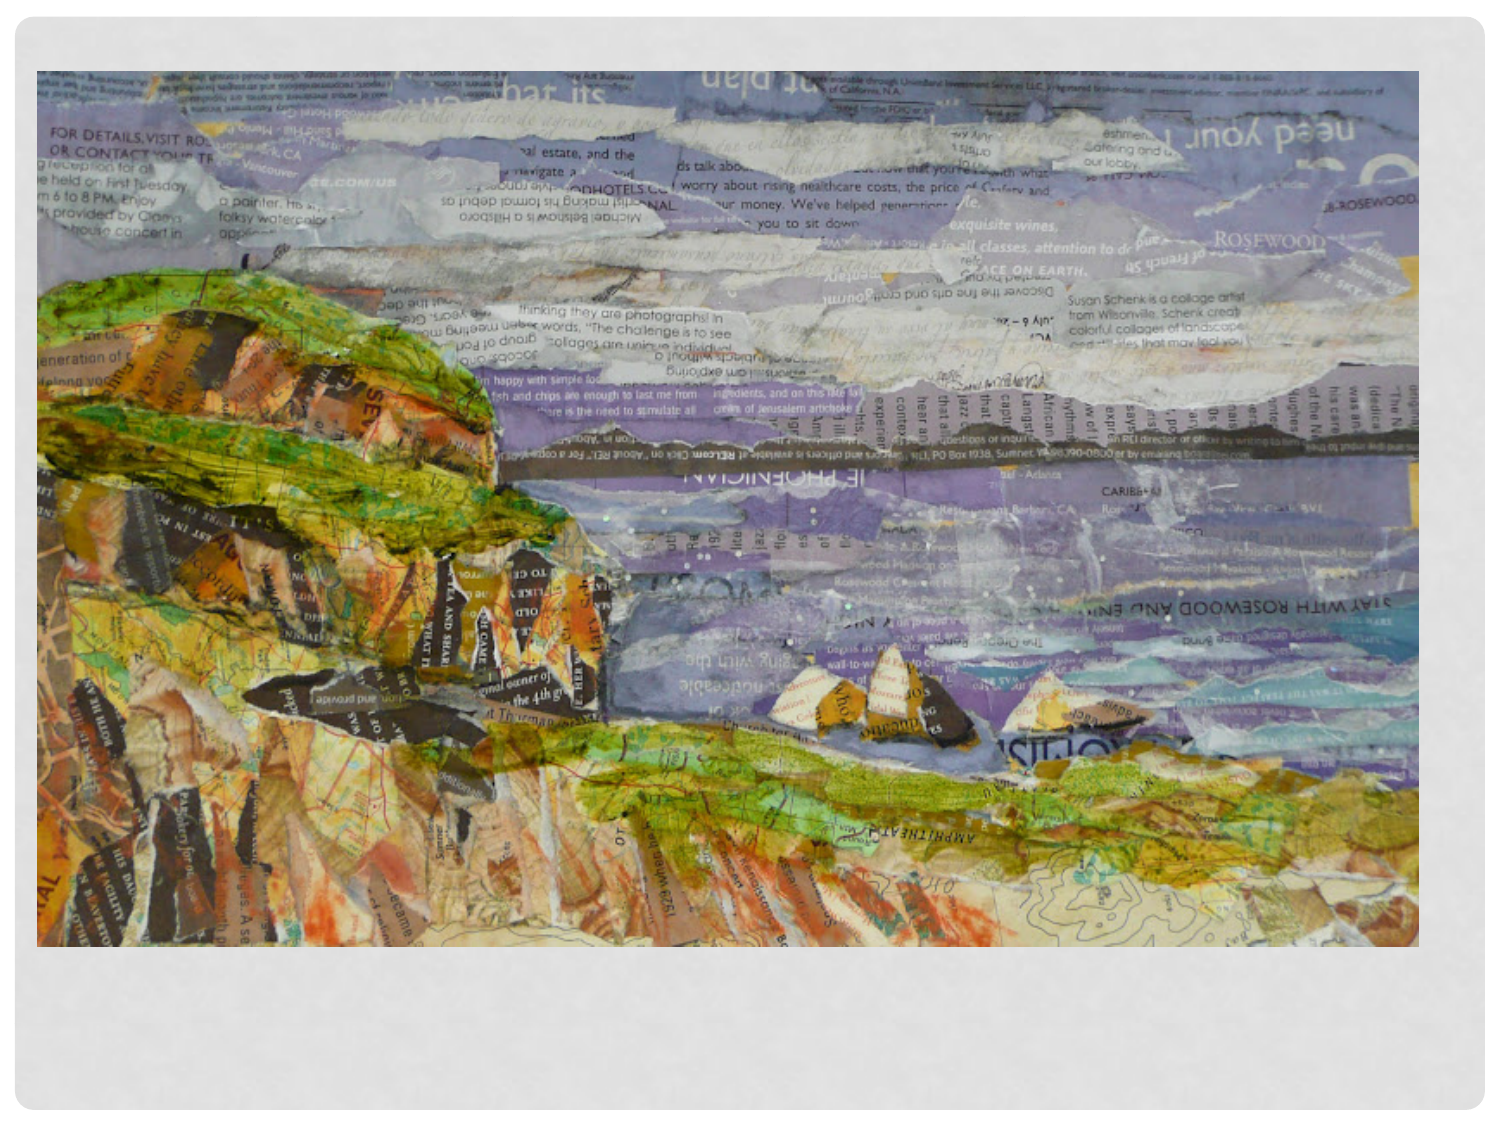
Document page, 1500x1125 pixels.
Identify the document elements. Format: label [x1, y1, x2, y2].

picture [37, 71, 1419, 947]
